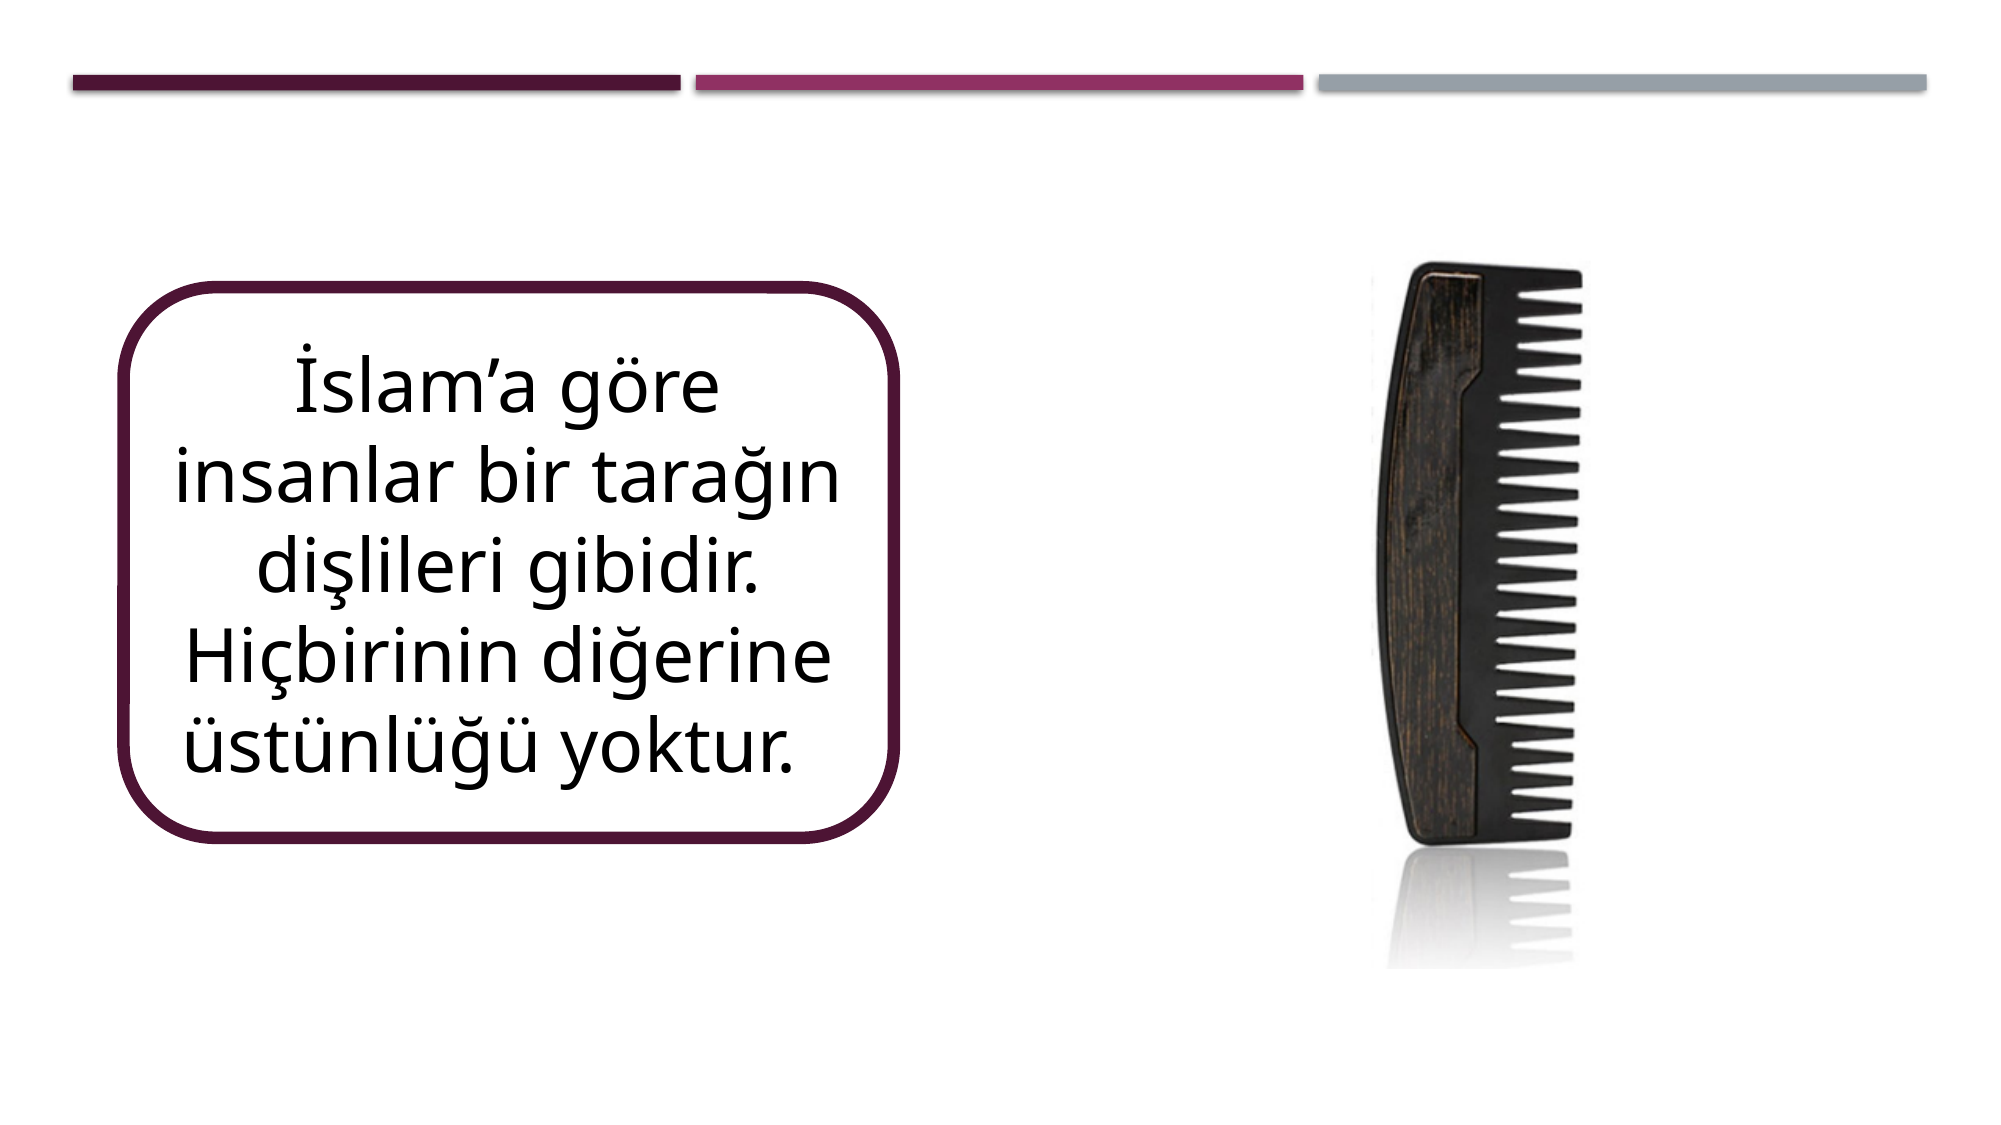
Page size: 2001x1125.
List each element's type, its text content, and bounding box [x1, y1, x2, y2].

text_box İslam’a göre insanlar bir tarağın dişlileri gibidir. Hiçbirinin diğerine üstünlüğü yoktur. [121, 285, 896, 840]
picture [1075, 156, 1889, 969]
